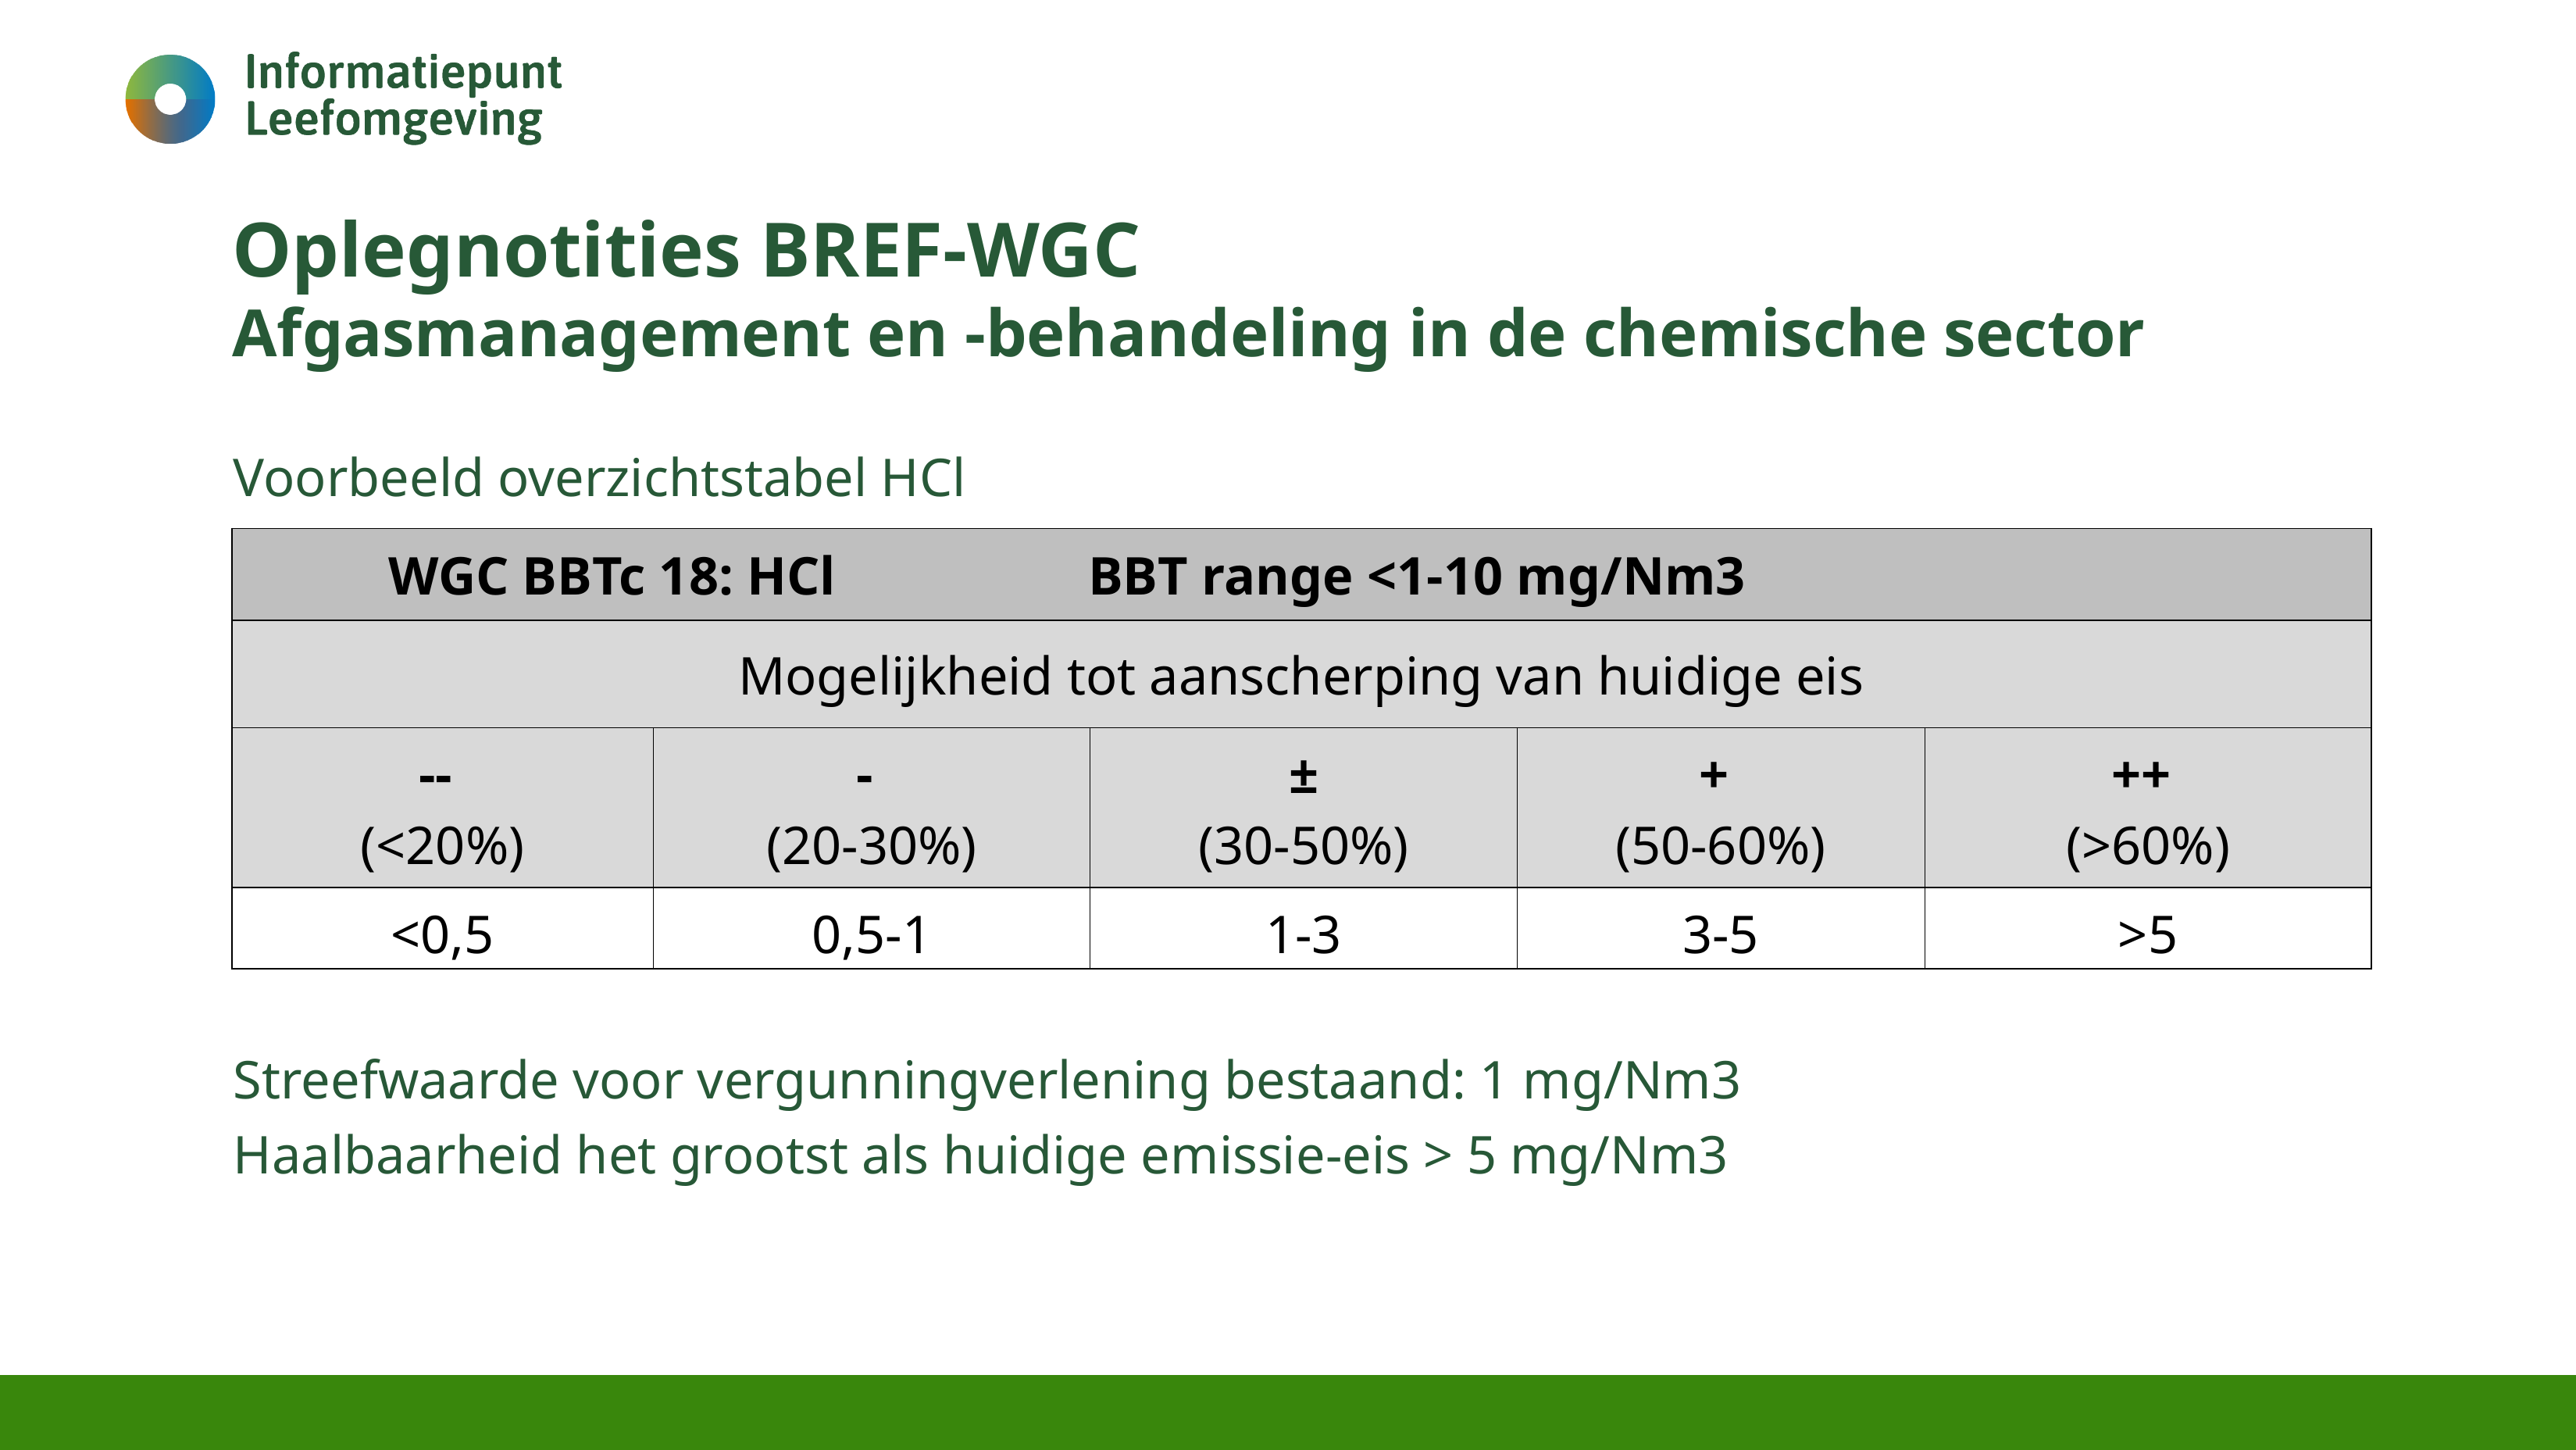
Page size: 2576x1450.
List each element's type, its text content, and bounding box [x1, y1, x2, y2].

table_cell Mogelijkheid tot aanscherping van huidige eis [233, 621, 2371, 727]
title Oplegnotities BREF-WGC Afgasmanagement en -behandeling in de chemische sector [230, 191, 2479, 444]
table_cell 3-5 [1518, 888, 1925, 968]
table_cell >5 [1925, 888, 2371, 968]
table_cell + (50-60%) [1518, 728, 1925, 887]
table_cell -- (<20%) [233, 728, 653, 887]
table_cell 0,5-1 [654, 888, 1090, 968]
text_box Voorbeeld overzichtstabel HCl Streefwaarde voor vergunningverlening bestaand: 1 mg/Nm3 Haalbaarheid het grootst als huidige emissie-eis > 5 mg/Nm3 [231, 431, 2085, 528]
table_header BBT range <1-10 mg/Nm3 [993, 529, 2371, 620]
table_cell ± (30-50%) [1090, 728, 1517, 887]
table_cell <0,5 [233, 888, 653, 968]
table_cell 1-3 [1090, 888, 1517, 968]
table_cell ++ (>60%) [1925, 728, 2371, 887]
table_cell - (20-30%) [654, 728, 1090, 887]
text_box Voorbeeld overzichtstabel HCl Streefwaarde voor vergunningverlening bestaand: 1 mg/Nm3 Haalbaarheid het grootst als huidige emissie-eis > 5 mg/Nm3 [231, 970, 2085, 1260]
picture [87, 15, 661, 183]
table_header WGC BBTc 18: HCl [233, 529, 993, 620]
